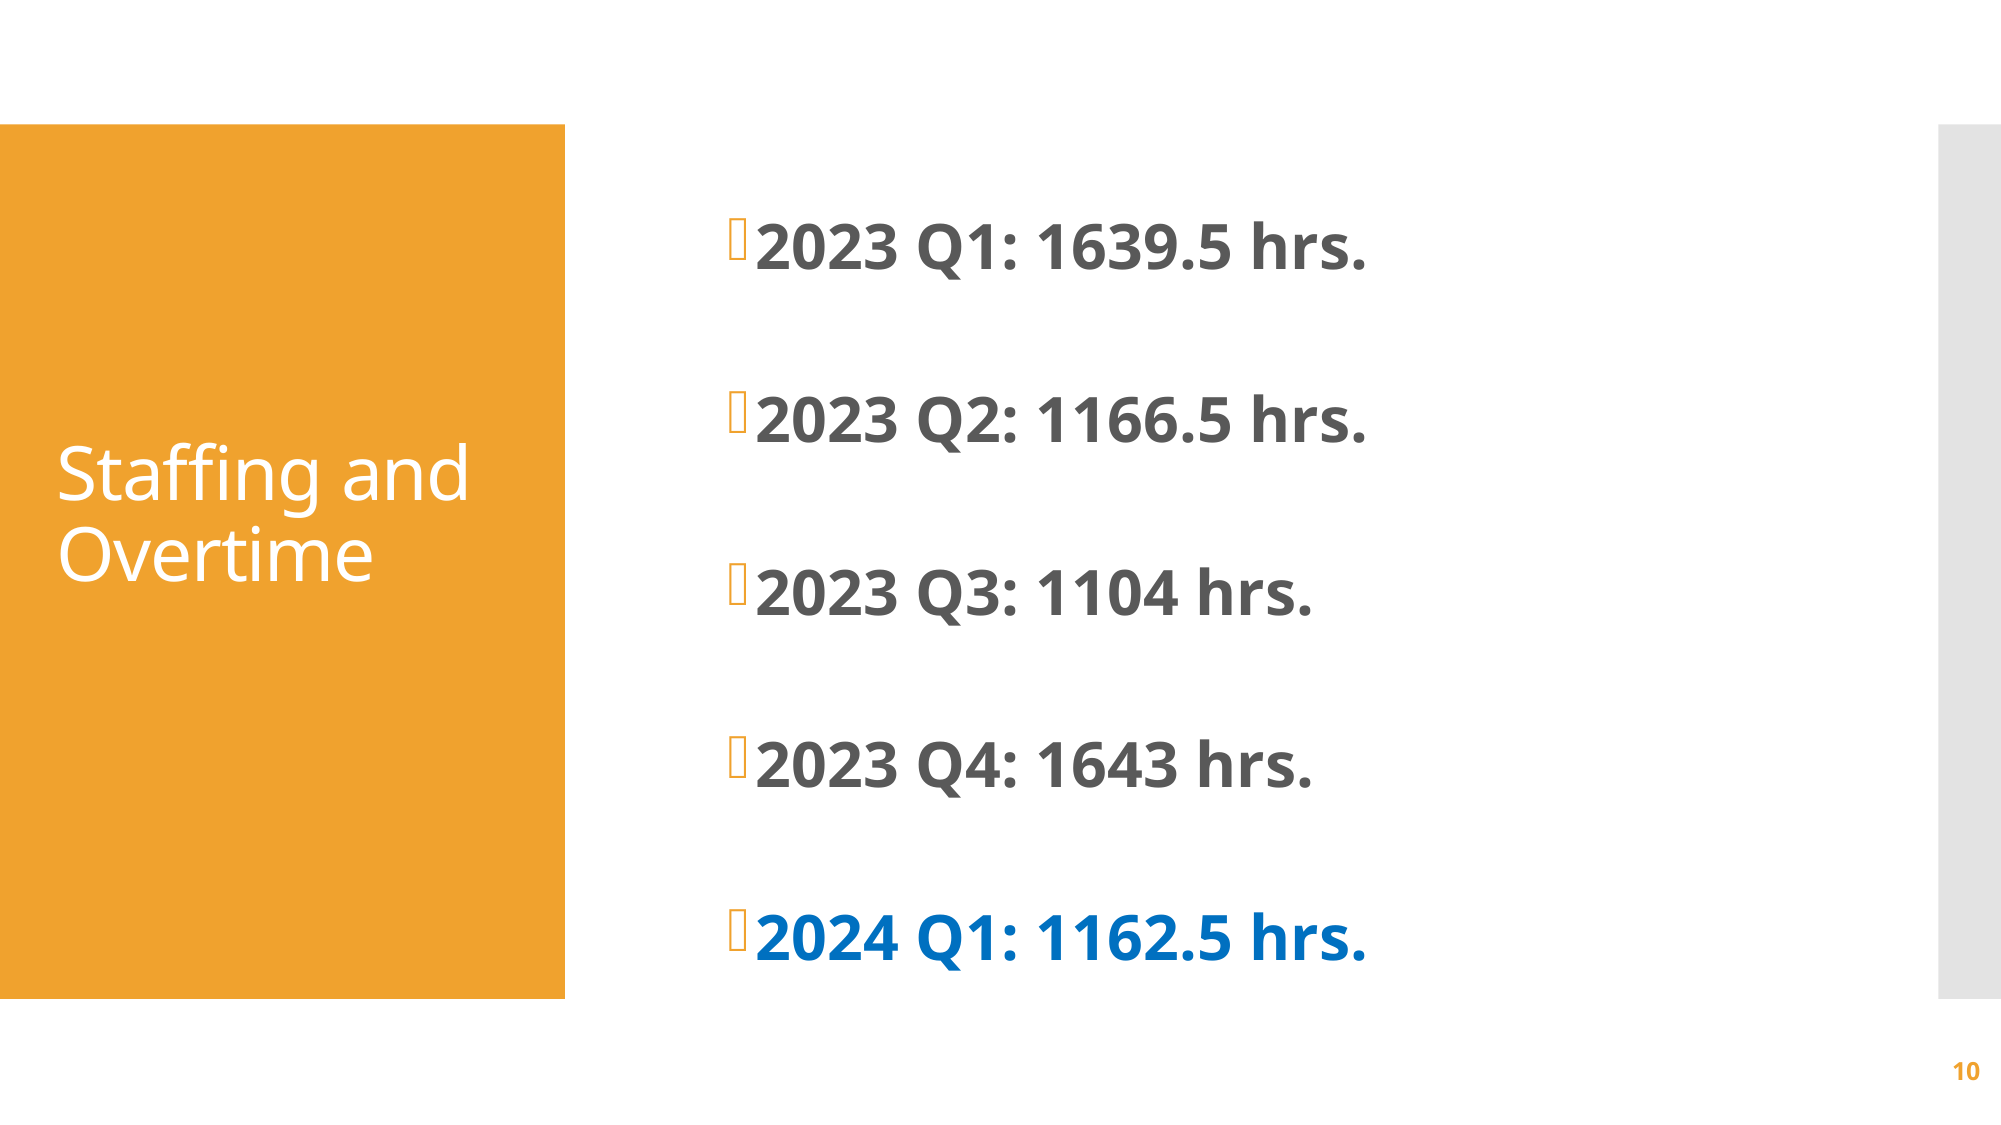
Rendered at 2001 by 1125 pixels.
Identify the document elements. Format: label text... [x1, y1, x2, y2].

list 2023 Q1: 1639.5 hrs. 2023 Q2: 1166.5 hrs. 2023 Q3: 1104 hrs. 2023 Q4: 1643 hrs. 2024 Q1: 1162.5 hrs. [634, 141, 1835, 982]
title Staffing and Overtime [41, 184, 525, 940]
slide_number 10 [1744, 1042, 1996, 1103]
